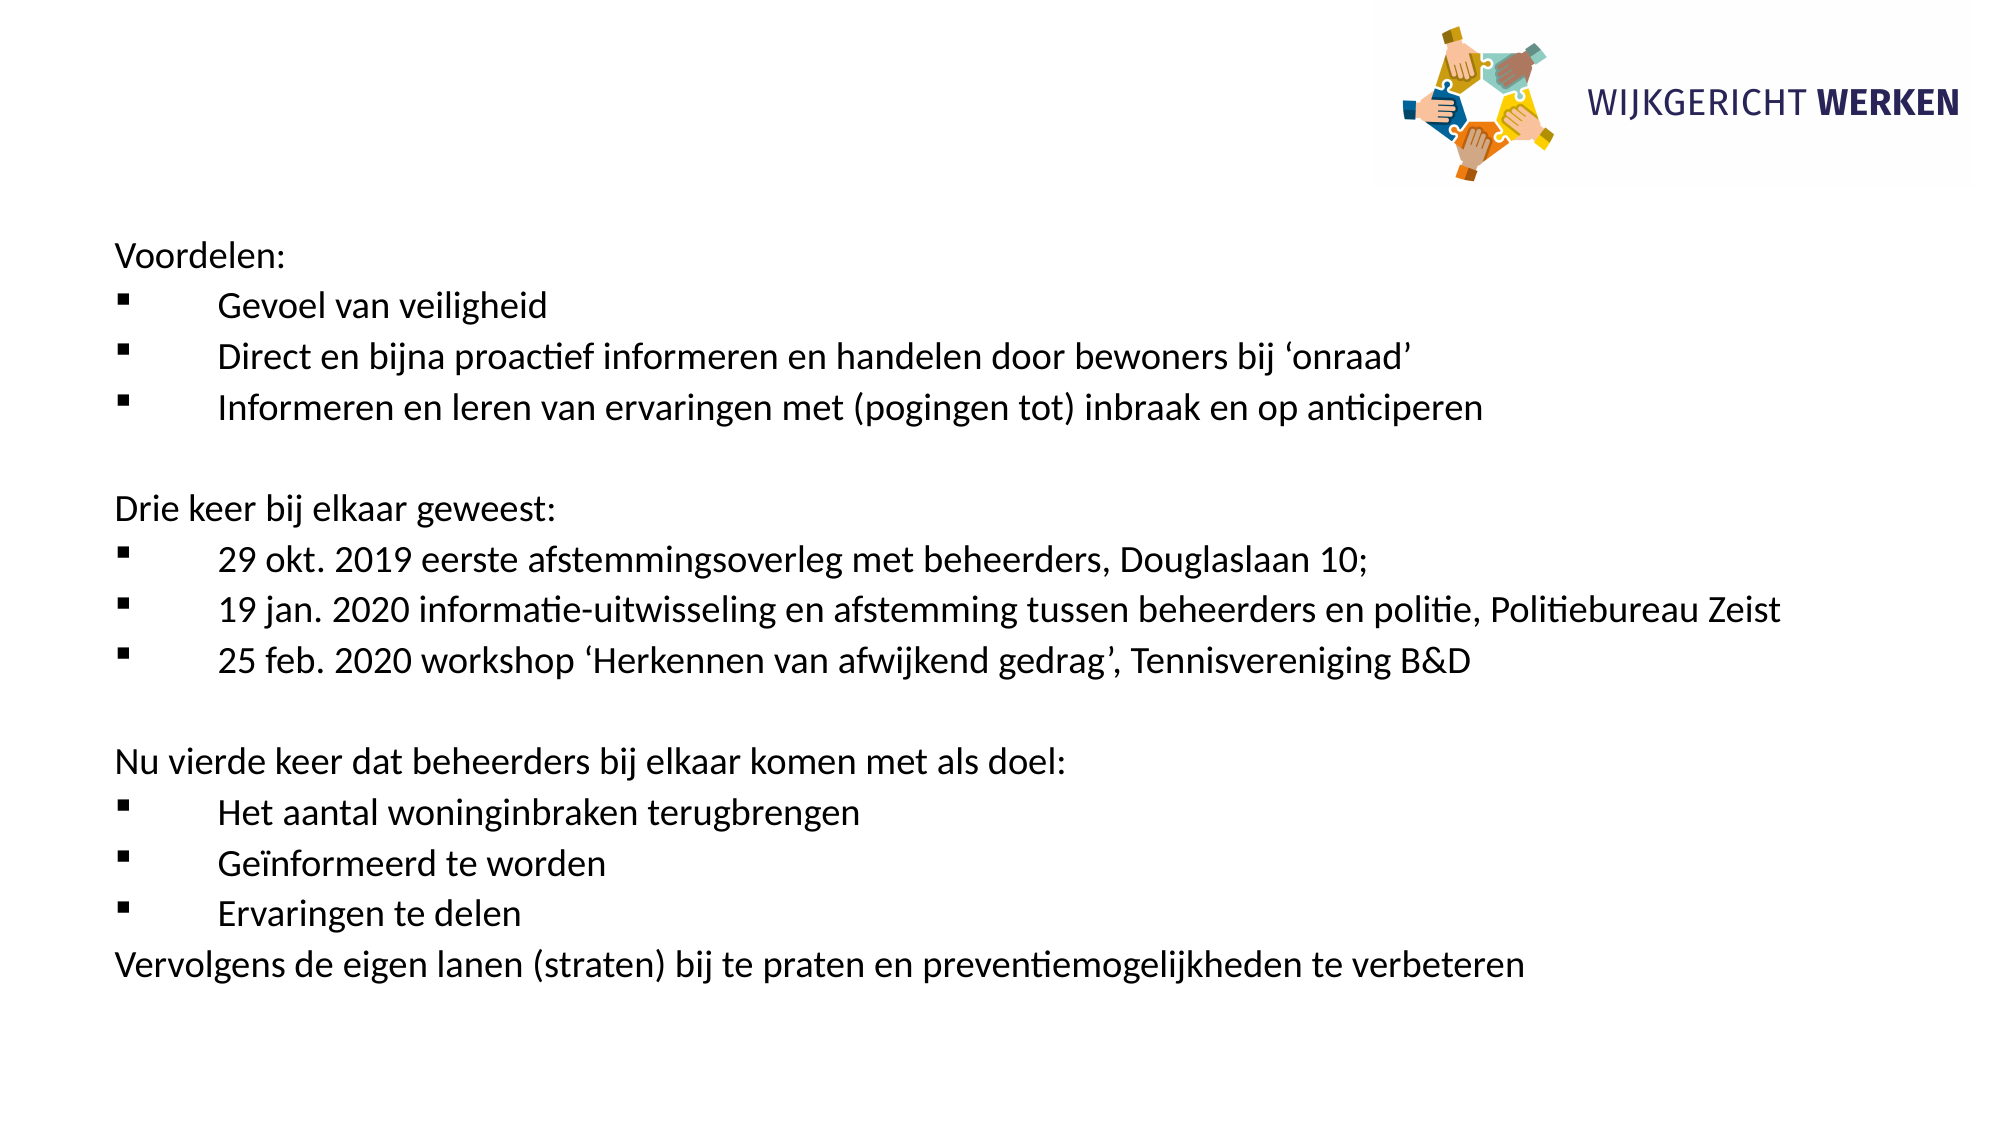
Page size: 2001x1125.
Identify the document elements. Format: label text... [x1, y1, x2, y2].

picture [1374, 0, 1973, 188]
subtitle Voordelen: Gevoel van veiligheid Direct en bijna proactief informeren en handelen door bewoners bij ‘onraad’ Informeren en leren van ervaringen met (pogingen tot) inbraak en op anticiperen Drie keer bij elkaar geweest: 29 okt. 2019 eerste afstemmingsoverleg met beheerders, Douglaslaan 10; 19 jan. 2020 informatie-uitwisseling en afstemming tussen beheerders en politie, Politiebureau Zeist 25 feb. 2020 workshop ‘Herkennen van afwijkend gedrag’, Tennisvereniging B&D Nu vierde keer dat beheerders bij elkaar komen met als doel: Het aantal woninginbraken terugbrengen Geïnformeerd te worden Ervaringen te delen Vervolgens de eigen lanen (straten) bij te praten en preventiemogelijkheden te verbeteren [99, 203, 1989, 1004]
